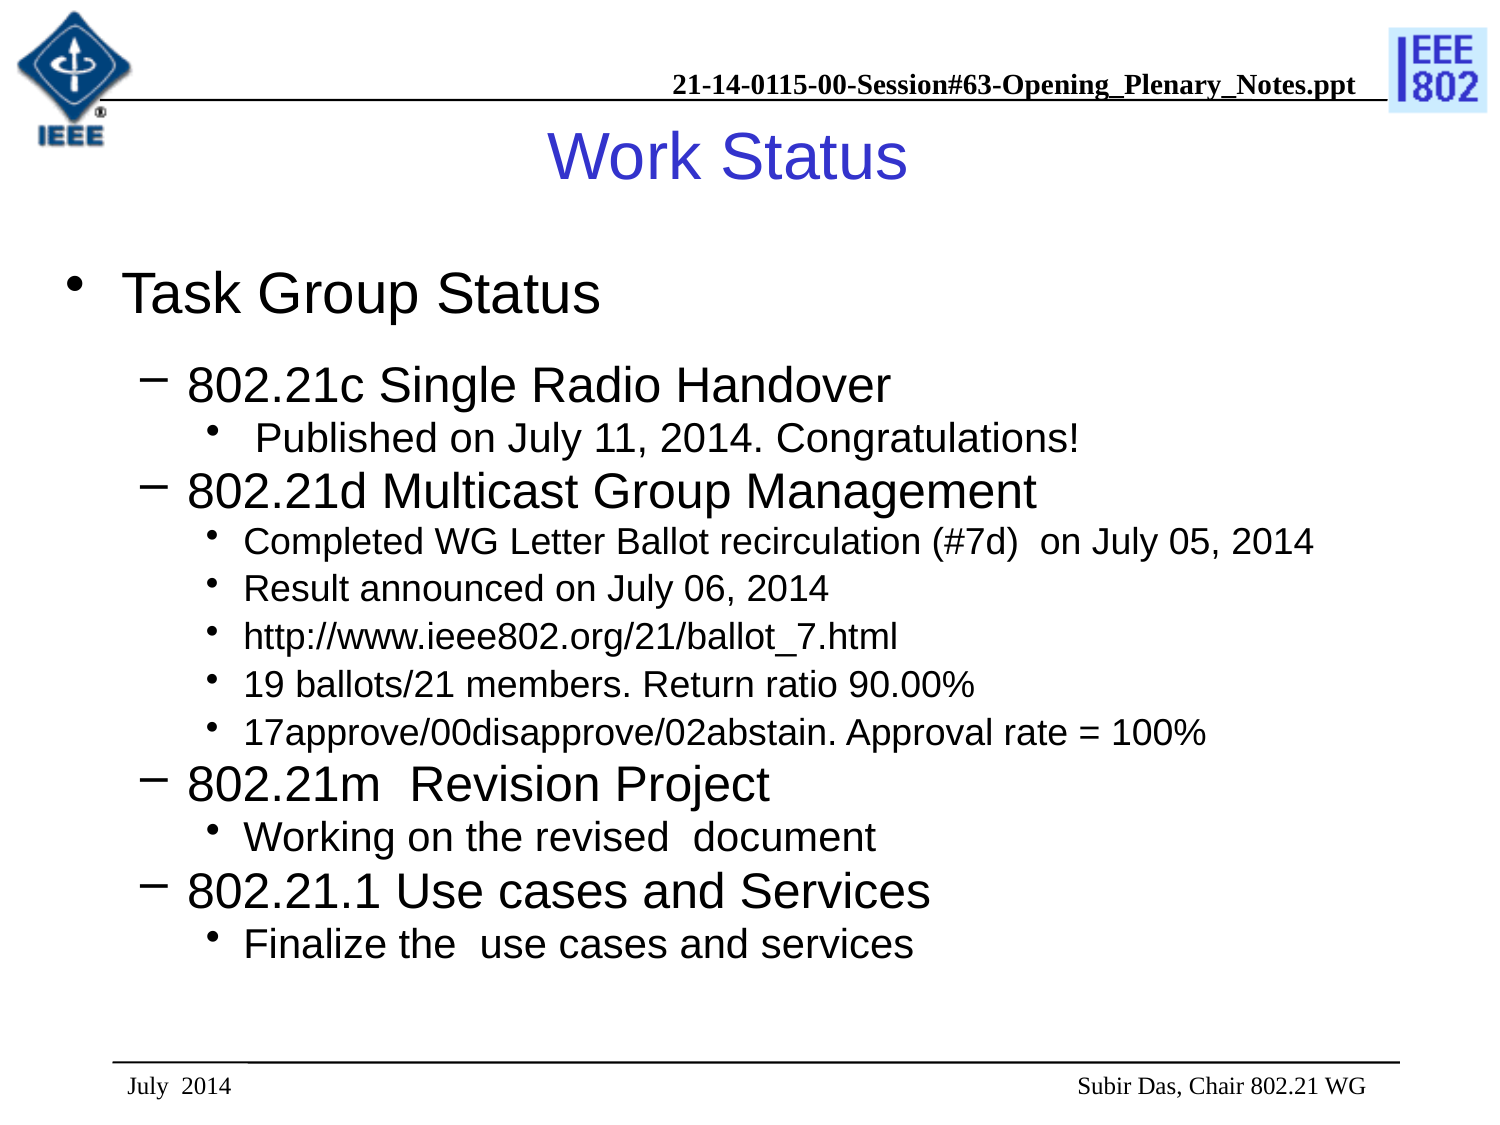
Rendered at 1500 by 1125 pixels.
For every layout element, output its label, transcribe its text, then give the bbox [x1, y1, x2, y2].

list Task Group Status 802.21c Single Radio Handover Published on July 11, 2014. Congratulations! 802.21d Multicast Group Management Completed WG Letter Ballot recirculation (#7d) on July 05, 2014 Result announced on July 06, 2014 http://www.ieee802.org/21/ballot_7.html 19 ballots/21 members. Return ratio 90.00% 17approve/00disapprove/02abstain. Approval rate = 100% 802.21m Revision Project Working on the revised document 802.21.1 Use cases and Services Finalize the use cases and services [49, 199, 1476, 1038]
text_box Subir Das, Chair 802.21 WG [1050, 1062, 1412, 1106]
picture [12, 9, 137, 150]
picture [1374, 9, 1499, 138]
title Work Status [99, 112, 1376, 194]
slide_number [112, 1062, 313, 1098]
